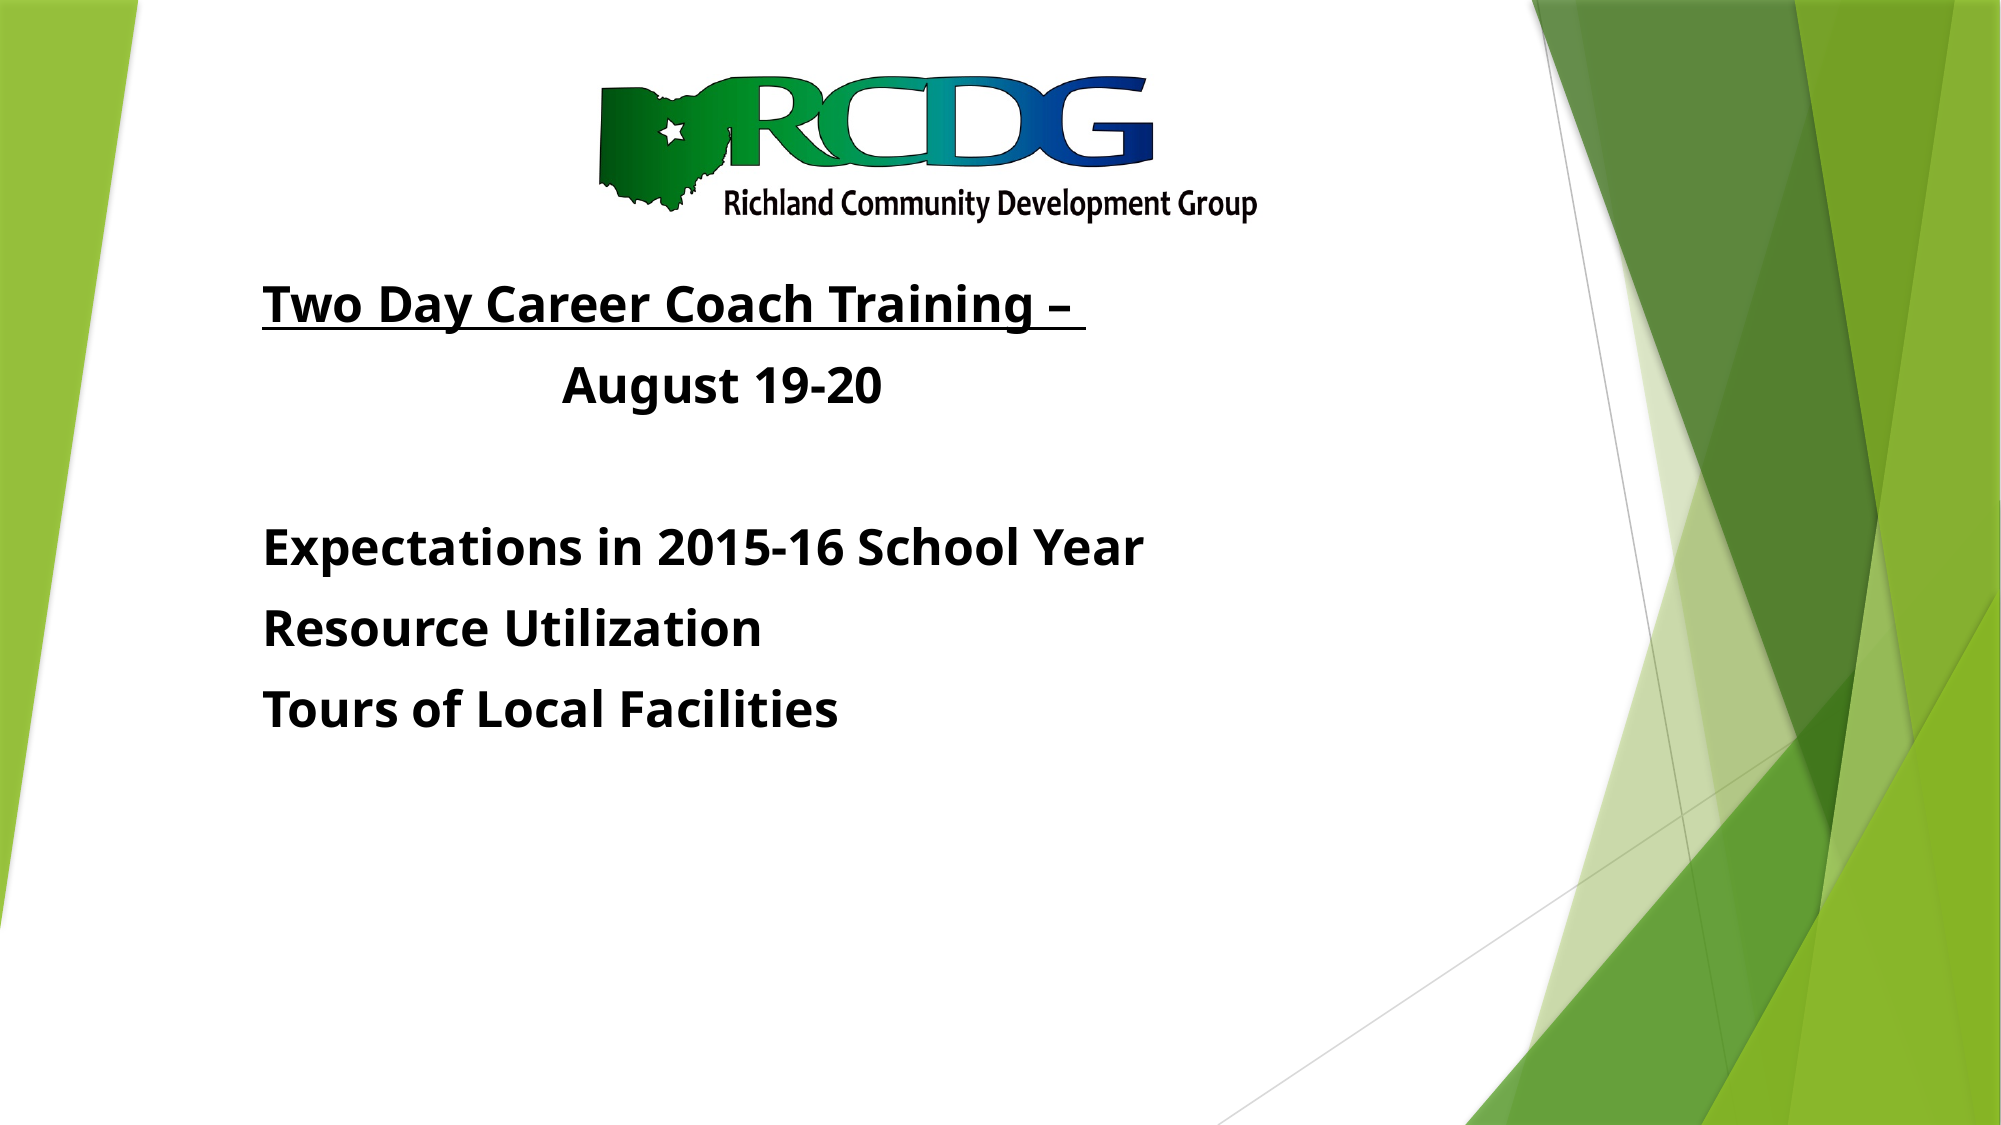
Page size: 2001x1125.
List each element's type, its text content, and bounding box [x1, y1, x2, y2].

subtitle Two Day Career Coach Training – August 19-20 Expectations in 2015-16 School Year Resource Utilization Tours of Local Facilities [247, 265, 1522, 1046]
picture [597, 74, 1284, 232]
